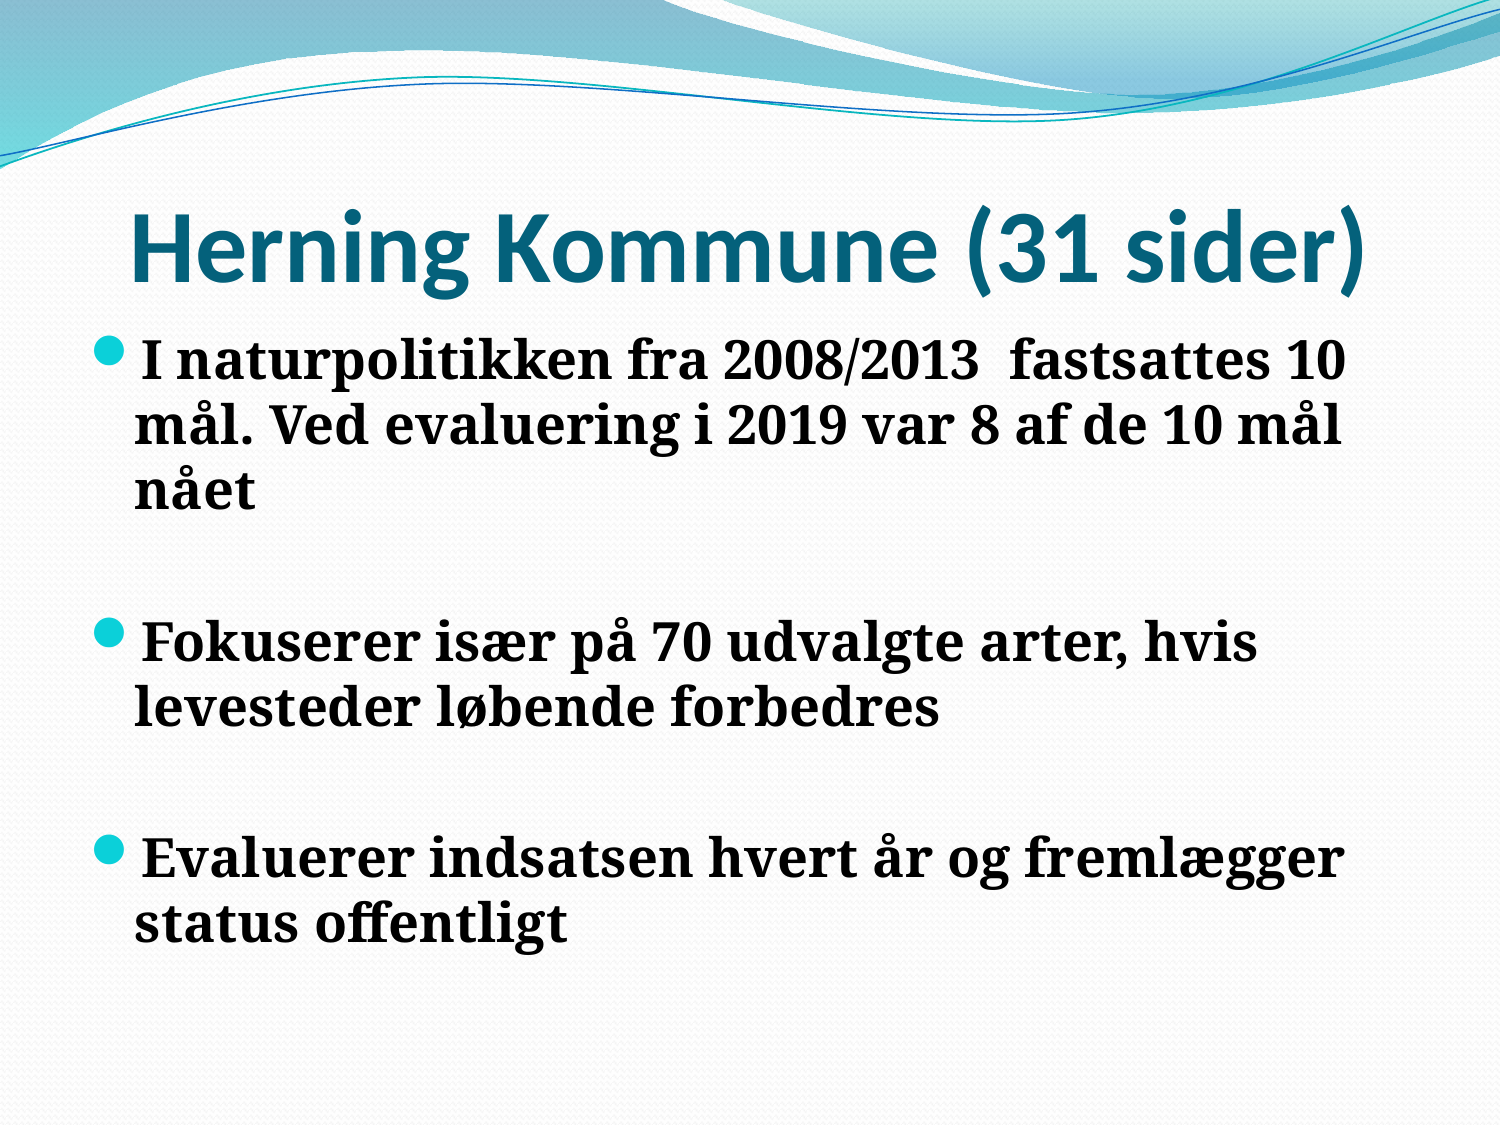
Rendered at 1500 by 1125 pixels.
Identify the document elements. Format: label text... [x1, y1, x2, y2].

title Herning Kommune (31 sider) [75, 115, 1425, 303]
list I naturpolitikken fra 2008/2013 fastsattes 10 mål. Ved evaluering i 2019 var 8 af de 10 mål nået Fokuserer især på 70 udvalgte arter, hvis levesteder løbende forbedres Evaluerer indsatsen hvert år og fremlægger status offentligt [75, 317, 1425, 1038]
